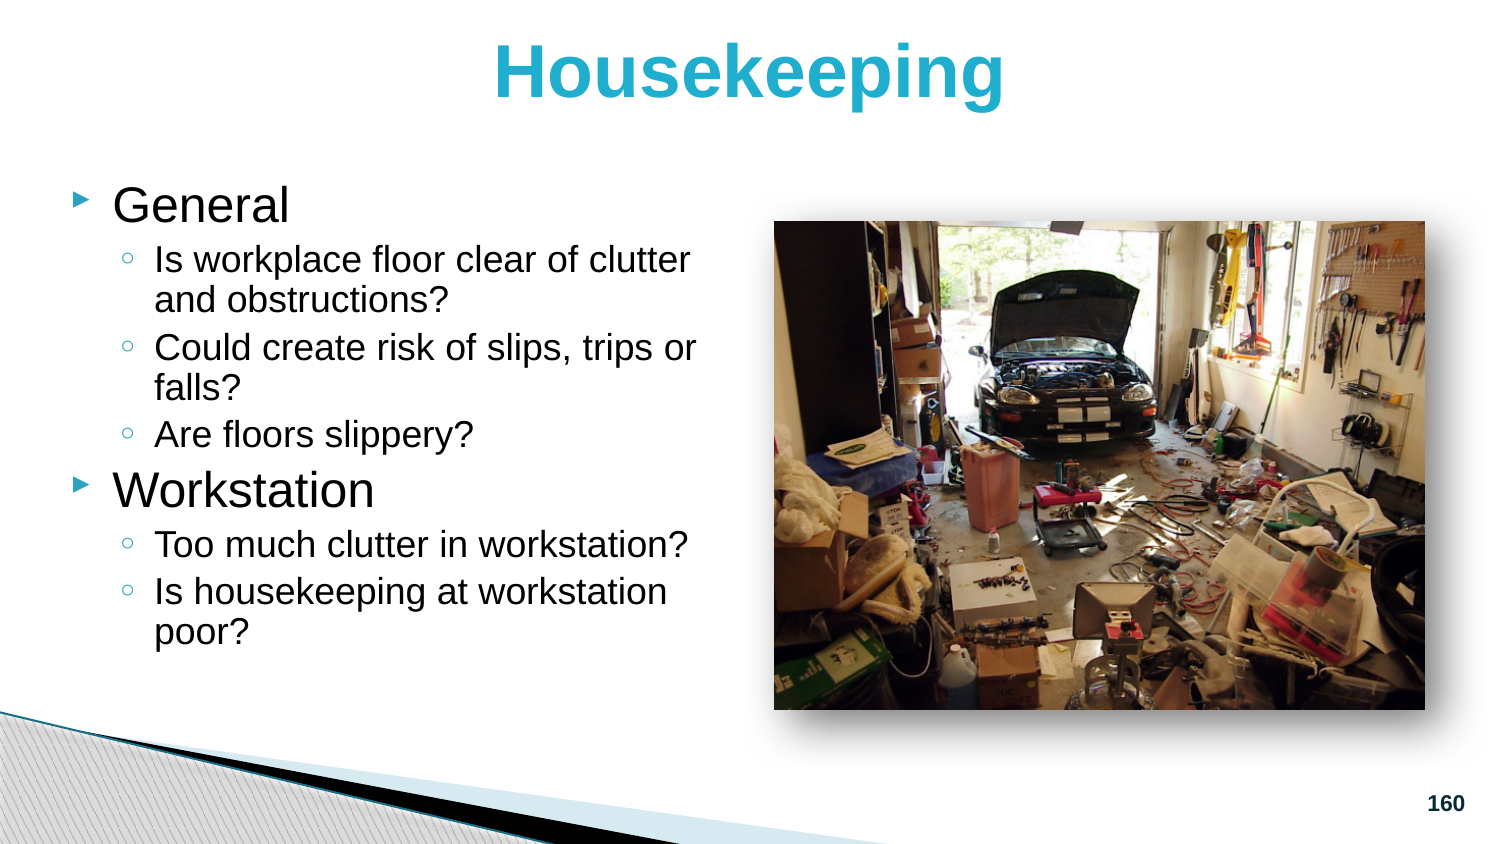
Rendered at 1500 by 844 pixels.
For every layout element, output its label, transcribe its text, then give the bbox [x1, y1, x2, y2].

slide_number 160 [1374, 778, 1481, 824]
title Housekeeping [0, 0, 1500, 139]
picture [774, 221, 1426, 710]
list General Is workplace floor clear of clutter and obstructions? Could create risk of slips, trips or falls? Are floors slippery? Workstation Too much clutter in workstation? Is housekeeping at workstation poor? [37, 171, 763, 766]
